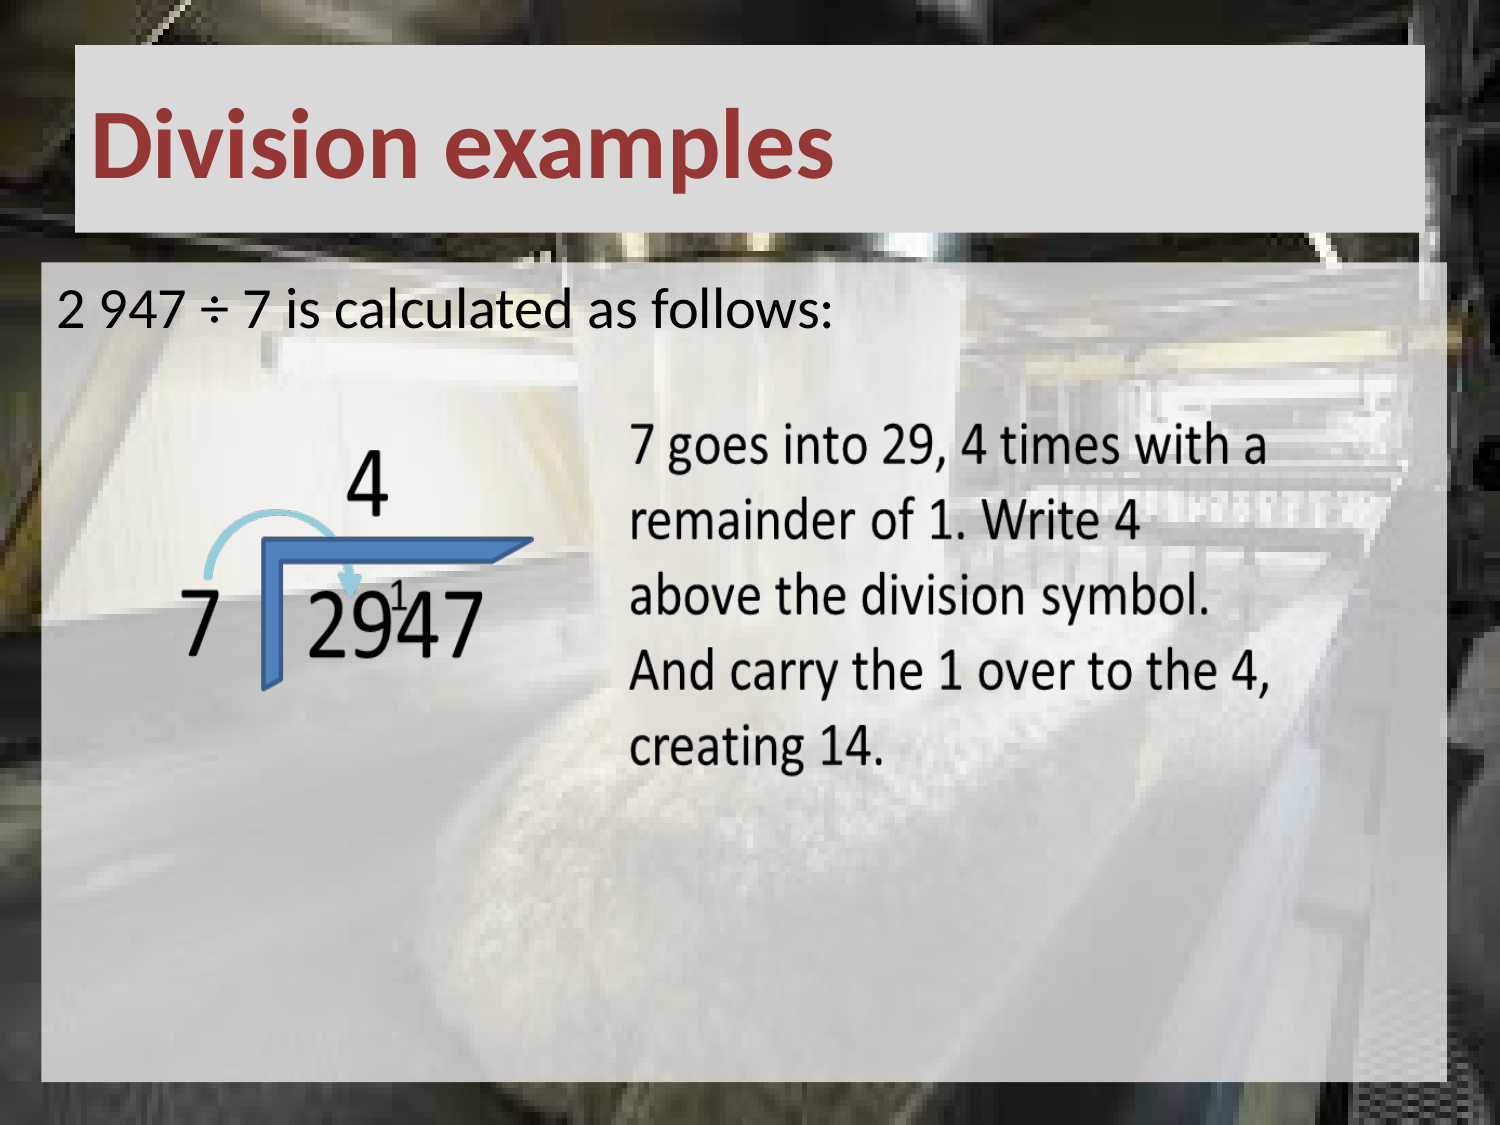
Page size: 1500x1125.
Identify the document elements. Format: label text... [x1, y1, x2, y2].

picture [0, 0, 1500, 1125]
title Division examples [75, 45, 1425, 233]
list 2 947 ÷ 7 is calculated as follows: [41, 262, 1447, 1083]
